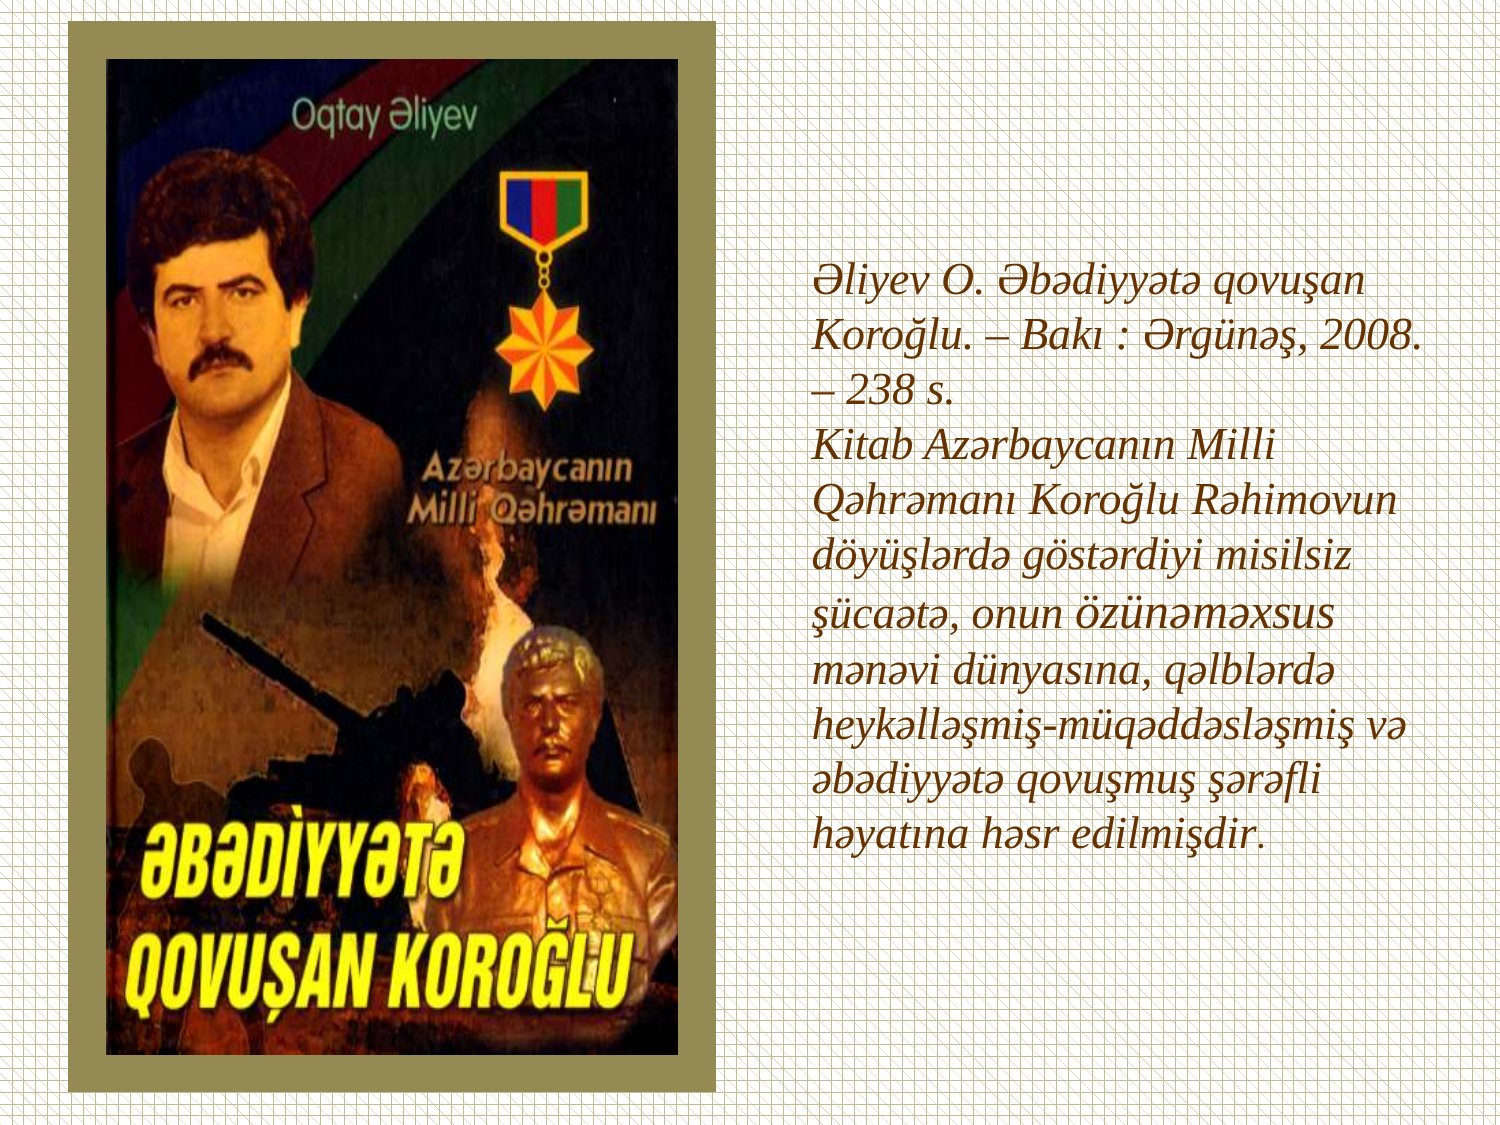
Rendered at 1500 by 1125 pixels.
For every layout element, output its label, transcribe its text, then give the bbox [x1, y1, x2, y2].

picture [105, 58, 679, 1055]
text_box Əliyev O. Əbədiyyətə qovuşan Koroğlu. – Bakı : Ərgünəş, 2008. – 238 s. Kitab Azərbaycanın Milli Qəhrəmanı Koroğlu Rəhimovun döyüşlərdə göstərdiyi misilsiz şücaətə, onun özünəməxsus mənəvi dünyasına, qəlblərdə heykəlləşmiş-müqəddəsləşmiş və əbədiyyətə qovuşmuş şərəfli həyatına həsr edilmişdir. [796, 241, 1442, 866]
